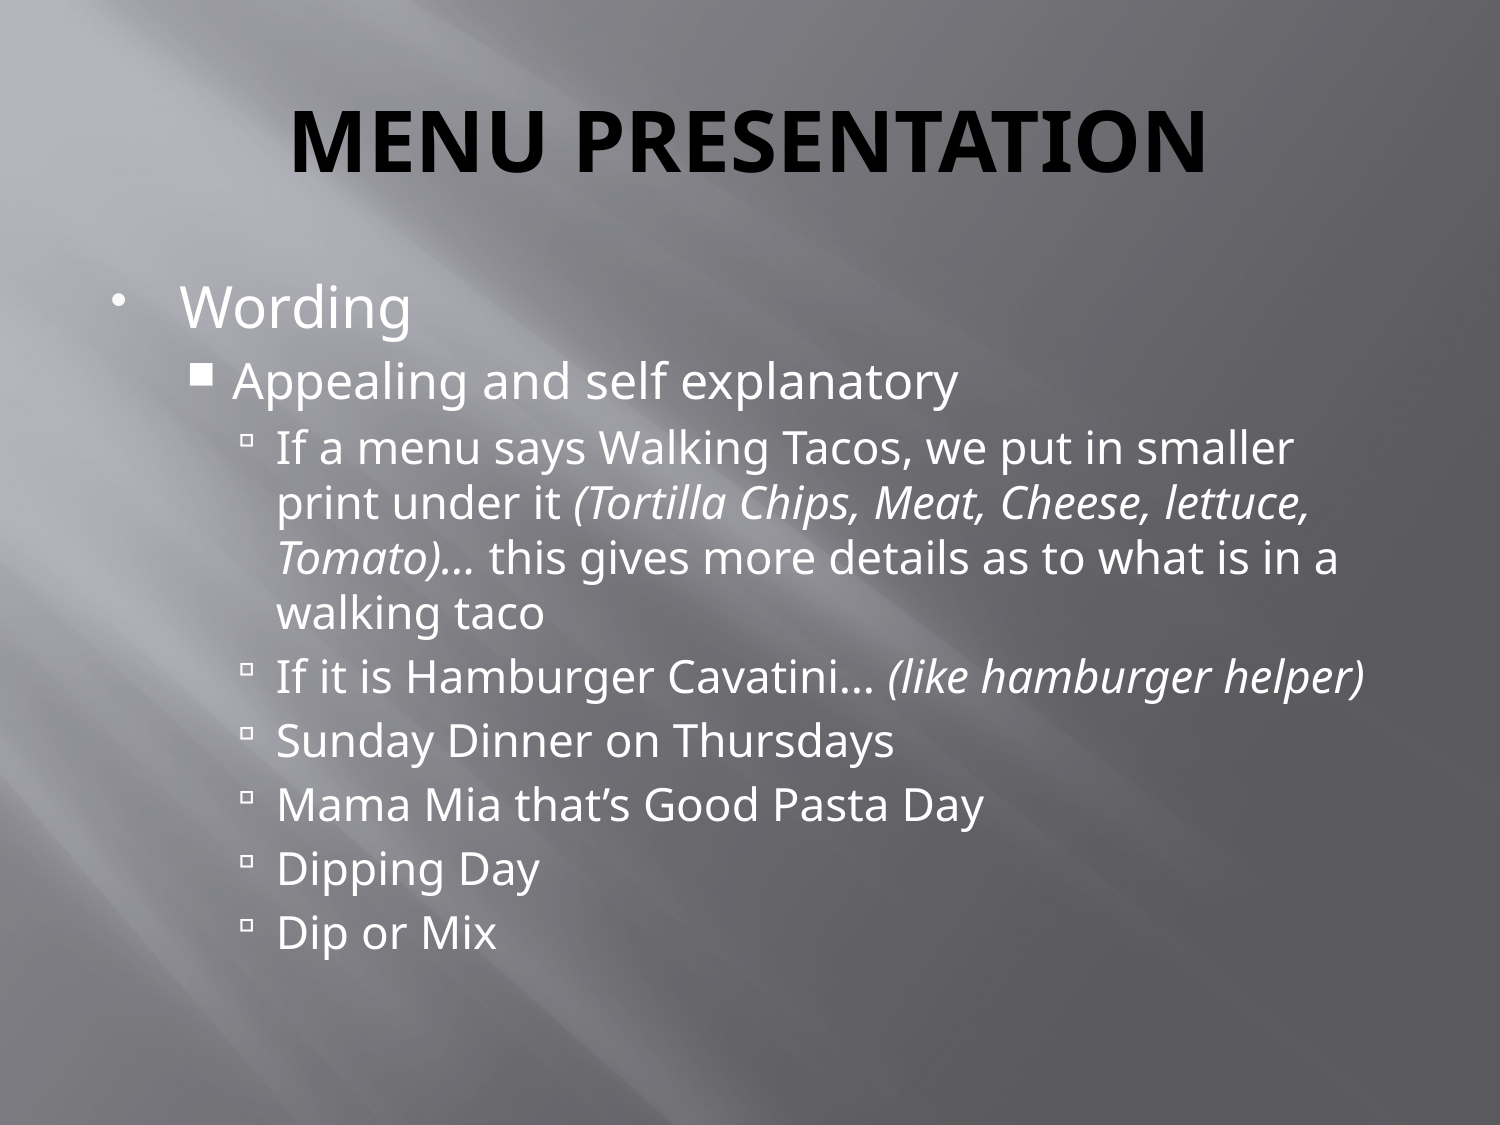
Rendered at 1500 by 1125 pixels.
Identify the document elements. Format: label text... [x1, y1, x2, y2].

list Wording Appealing and self explanatory If a menu says Walking Tacos, we put in smaller print under it (Tortilla Chips, Meat, Cheese, lettuce, Tomato)… this gives more details as to what is in a walking taco If it is Hamburger Cavatini… (like hamburger helper) Sunday Dinner on Thursdays Mama Mia that’s Good Pasta Day Dipping Day Dip or Mix [75, 262, 1425, 1050]
title MENU PRESENTATION [75, 45, 1425, 233]
